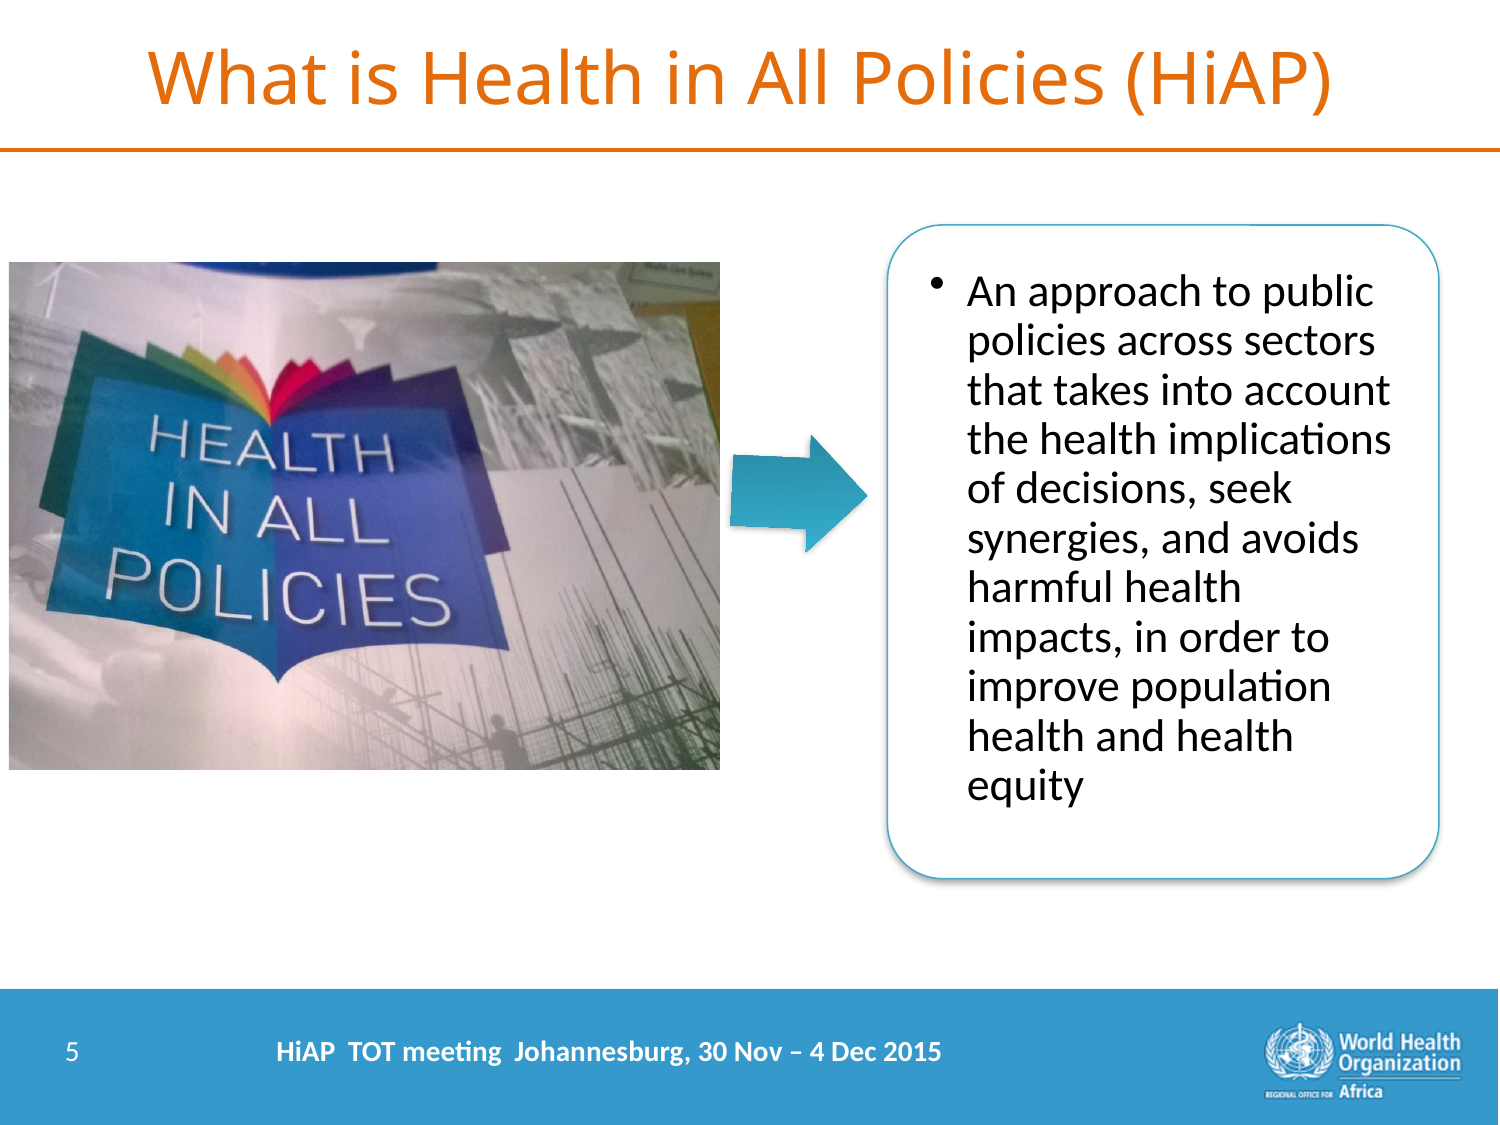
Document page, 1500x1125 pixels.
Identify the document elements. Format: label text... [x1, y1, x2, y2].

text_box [731, 434, 868, 553]
picture [8, 262, 721, 770]
slide_number 5 [50, 1025, 175, 1098]
text_box What is Health in All Policies (HiAP) [0, 0, 1500, 150]
picture [1262, 1013, 1464, 1109]
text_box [887, 224, 1440, 879]
footer HiAP TOT meeting Johannesburg, 30 Nov – 4 Dec 2015 [187, 1025, 1025, 1098]
